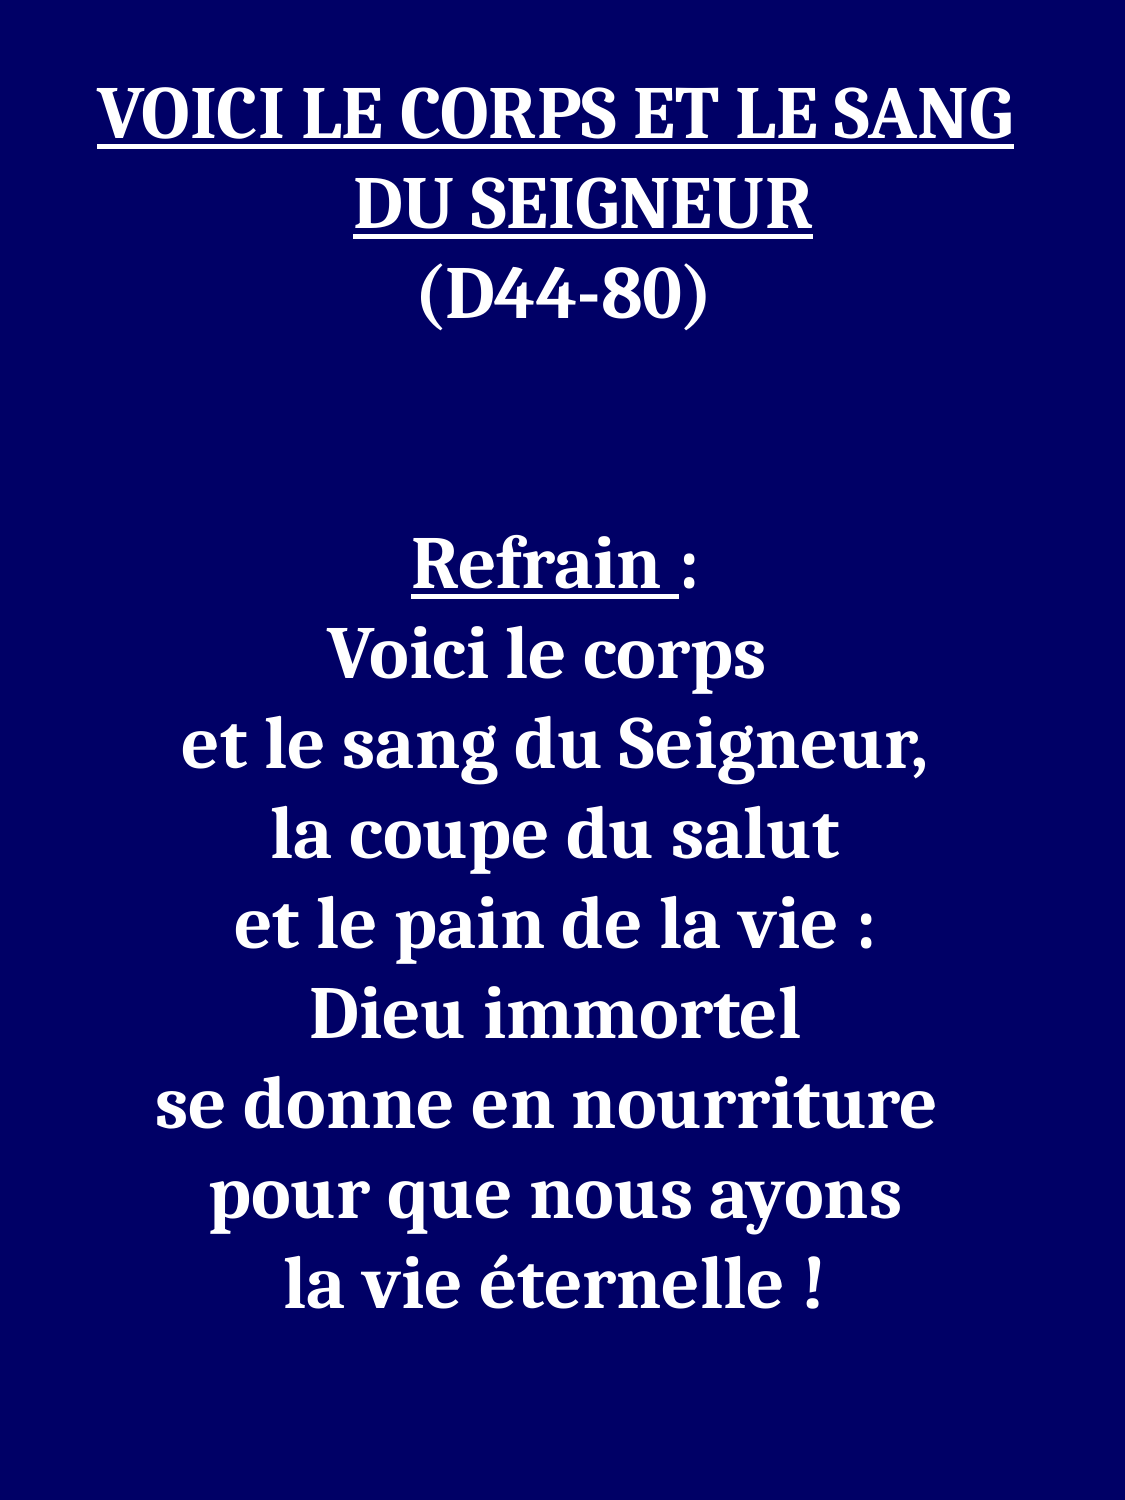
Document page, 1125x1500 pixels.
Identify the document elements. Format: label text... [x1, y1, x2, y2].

text_box VOICI LE CORPS ET LE SANG DU SEIGNEUR (D44-80) Refrain : Voici le corps et le sang du Seigneur, la coupe du salut et le pain de la vie : Dieu immortel se donne en nourriture pour que nous ayons la vie éternelle ! [23, 56, 1087, 1332]
